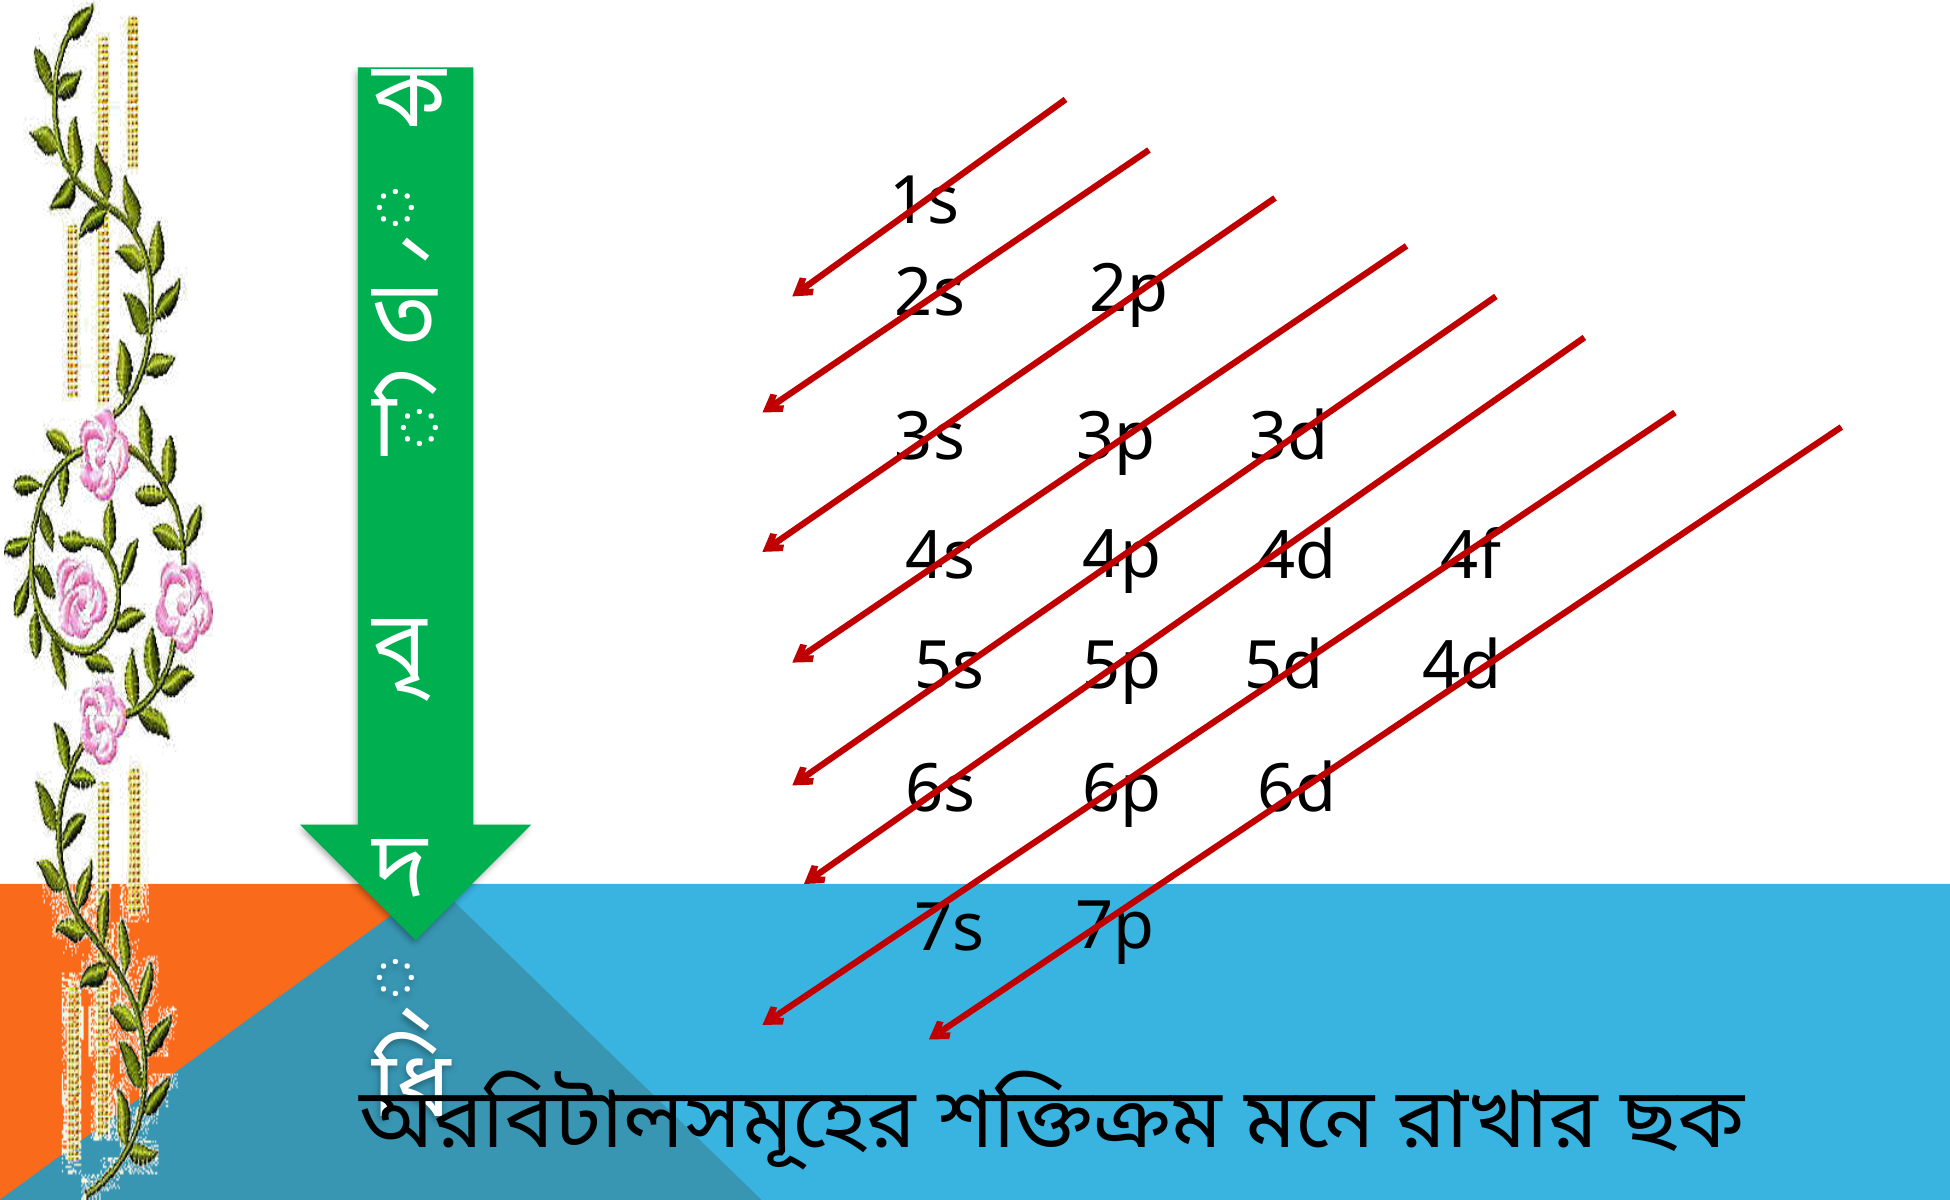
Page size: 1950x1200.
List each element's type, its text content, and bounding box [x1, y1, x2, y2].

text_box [762, 197, 1276, 411]
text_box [762, 149, 1150, 197]
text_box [762, 412, 1676, 1026]
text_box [803, 337, 1585, 410]
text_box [792, 296, 1497, 410]
text_box শ ক্তি বৃ দ্ধি [298, 65, 534, 943]
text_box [792, 99, 1066, 148]
text_box অরবিটালসমূহের শক্তিক্রম মনে রাখার ছক [344, 1056, 1760, 1172]
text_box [792, 245, 1407, 294]
picture [4, 0, 213, 1200]
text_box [928, 426, 1842, 1040]
